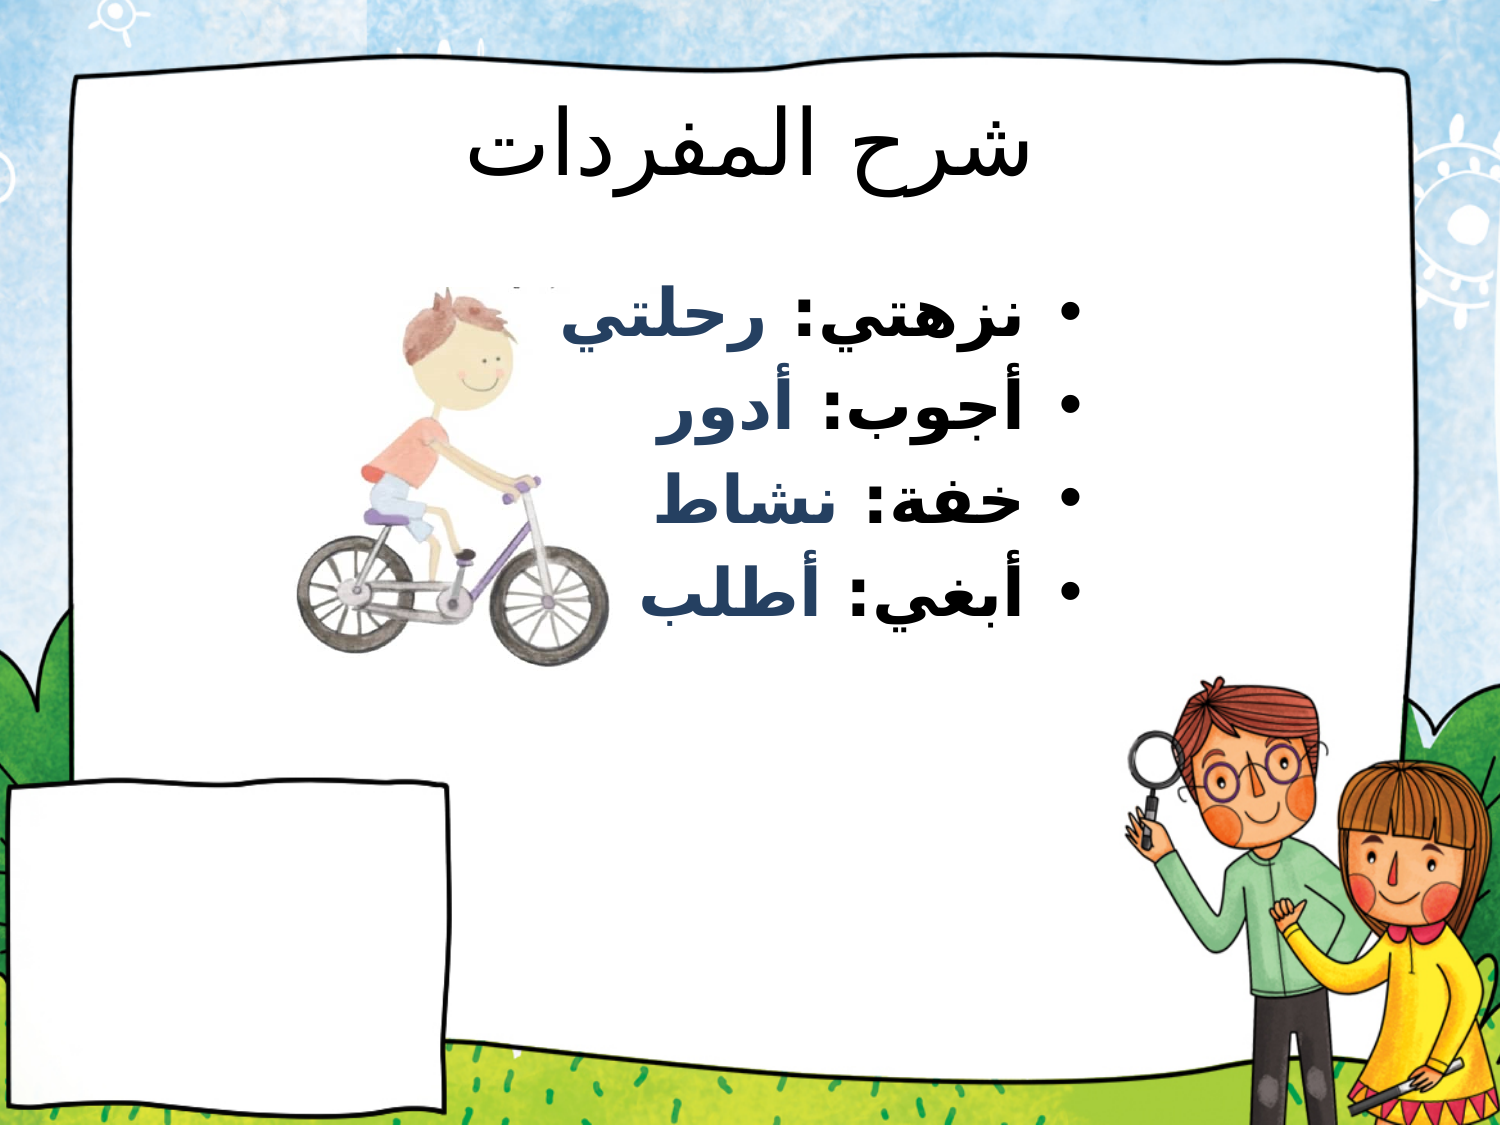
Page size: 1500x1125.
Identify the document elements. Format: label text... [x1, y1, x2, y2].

list نزهتي: رحلتي أجوب: أدور خفة: نشاط أبغي: أطلب [97, 262, 1098, 684]
title شرح المفردات [75, 45, 1425, 233]
picture [0, 0, 1500, 1125]
